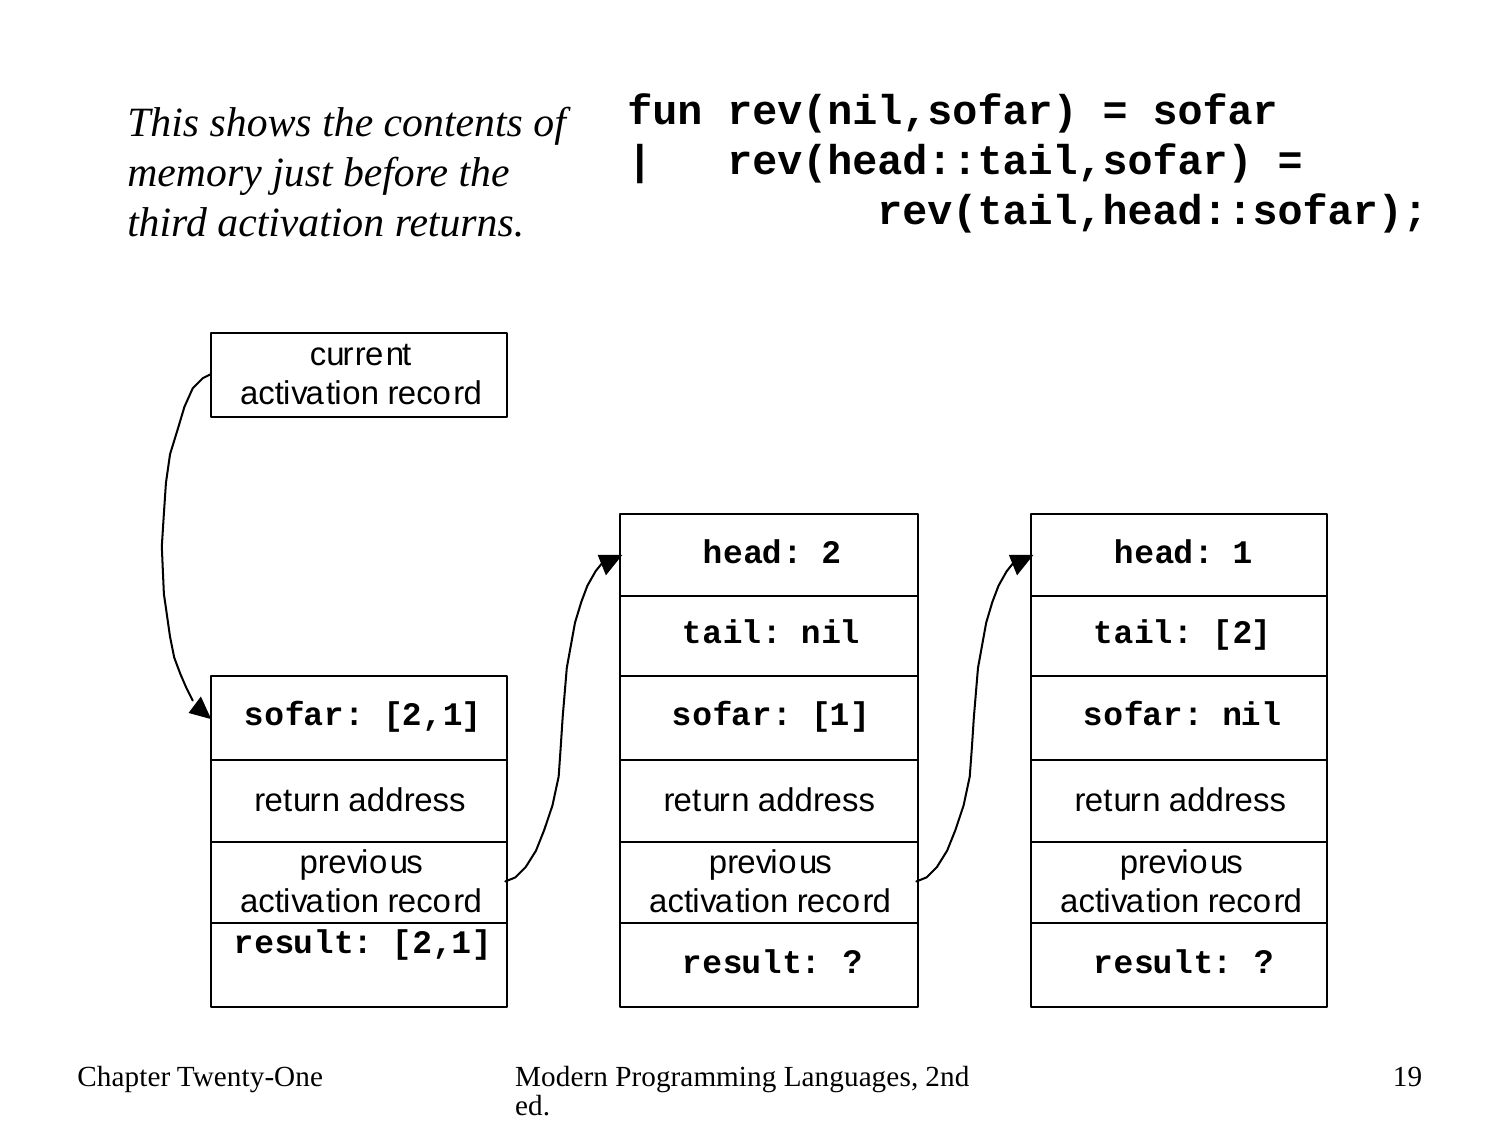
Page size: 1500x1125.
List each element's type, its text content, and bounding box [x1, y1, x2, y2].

slide_number 19 [1124, 1036, 1438, 1113]
text_box This shows the contents of memory just before the third activation returns. [112, 87, 588, 253]
slide_number Chapter Twenty-One [62, 1036, 401, 1113]
footer Modern Programming Languages, 2nd ed. [499, 1036, 1001, 1113]
text_box fun rev(nil,sofar) = sofar | rev(head::tail,sofar) = rev(tail,head::sofar); [612, 75, 1450, 240]
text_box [112, 299, 1355, 1010]
